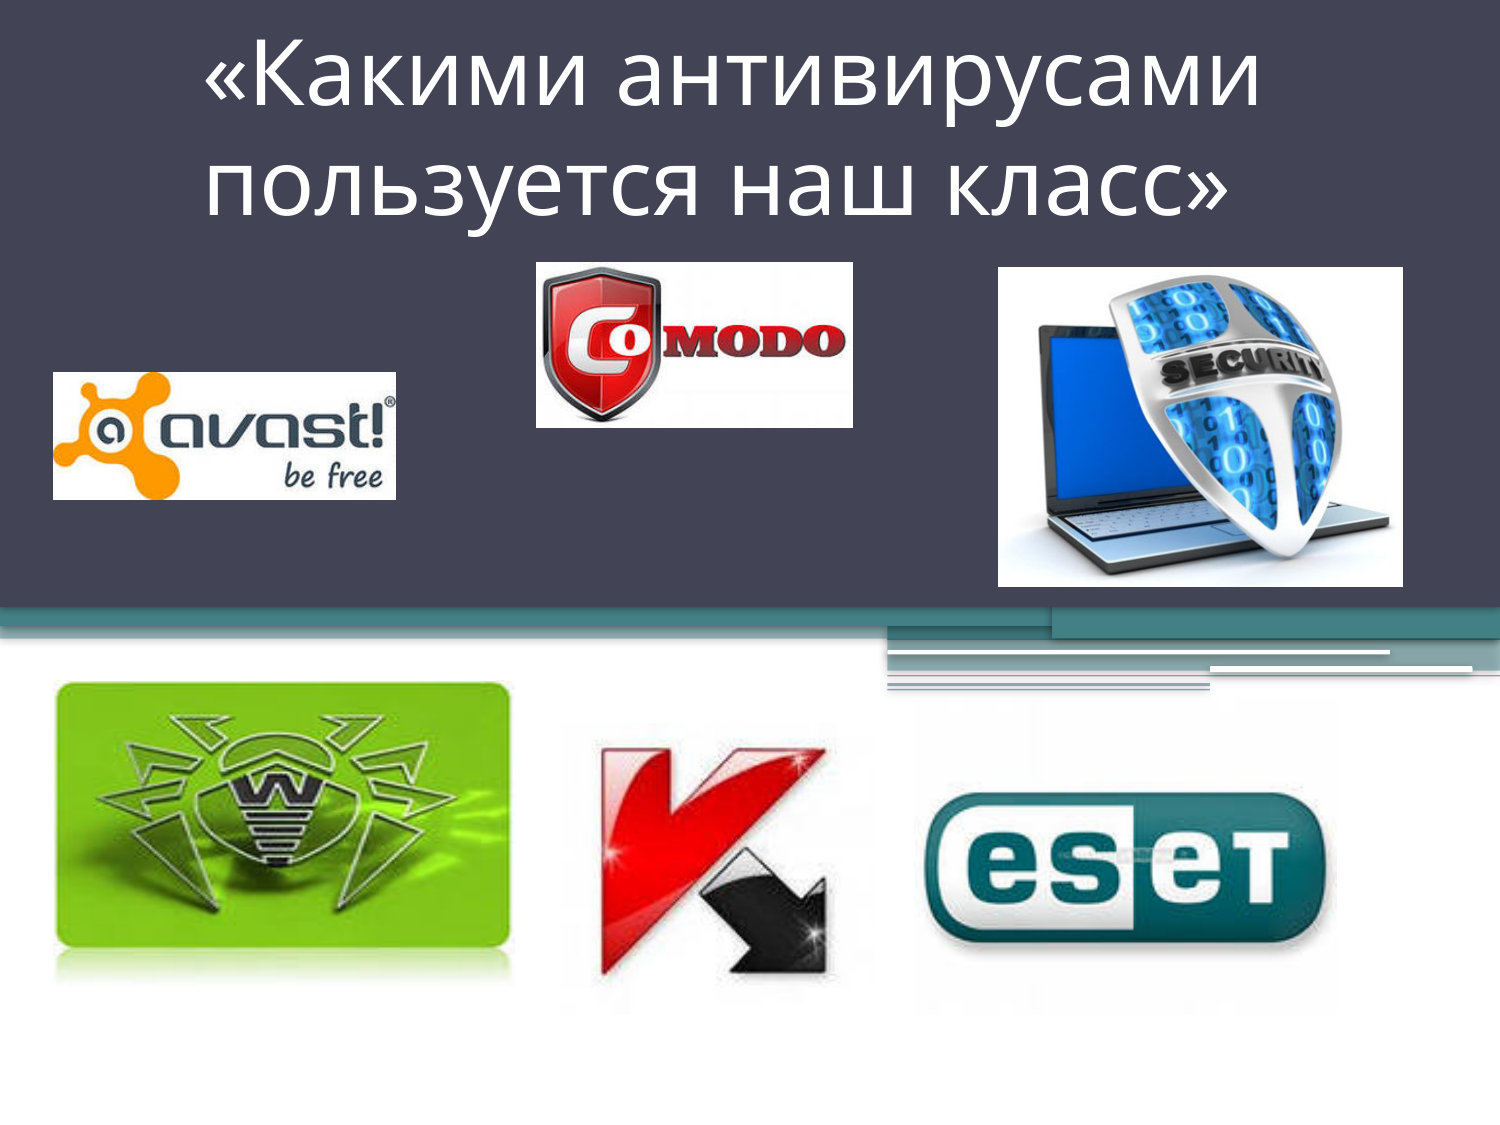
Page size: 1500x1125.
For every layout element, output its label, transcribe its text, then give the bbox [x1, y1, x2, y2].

picture [52, 680, 515, 987]
picture [914, 698, 1337, 1015]
title «Какими антивирусами пользуется наш класс» [187, 0, 1364, 242]
picture [560, 723, 874, 1015]
picture [535, 262, 853, 428]
picture [53, 372, 396, 500]
picture [997, 266, 1404, 588]
